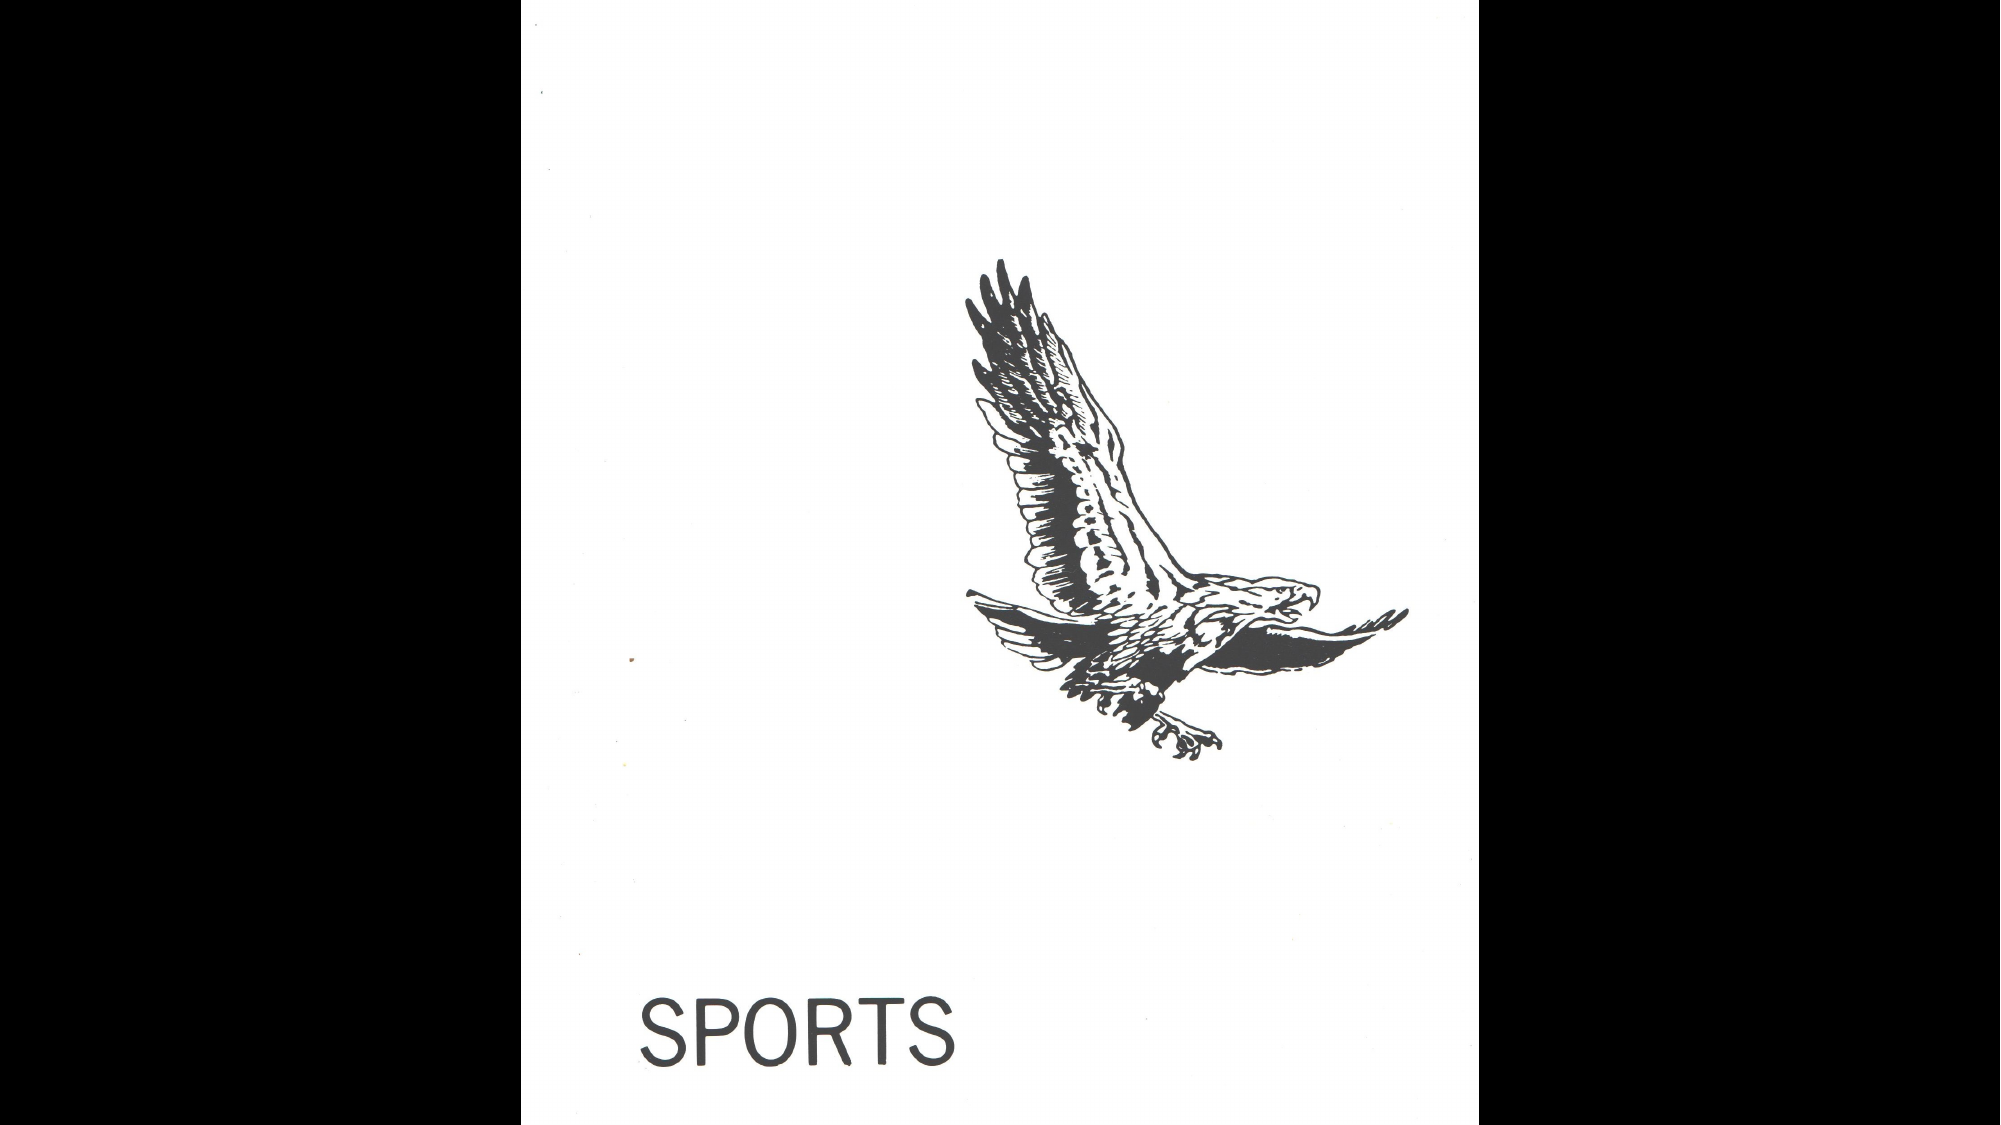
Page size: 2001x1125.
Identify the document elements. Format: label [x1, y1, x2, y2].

picture [521, 0, 1479, 1125]
